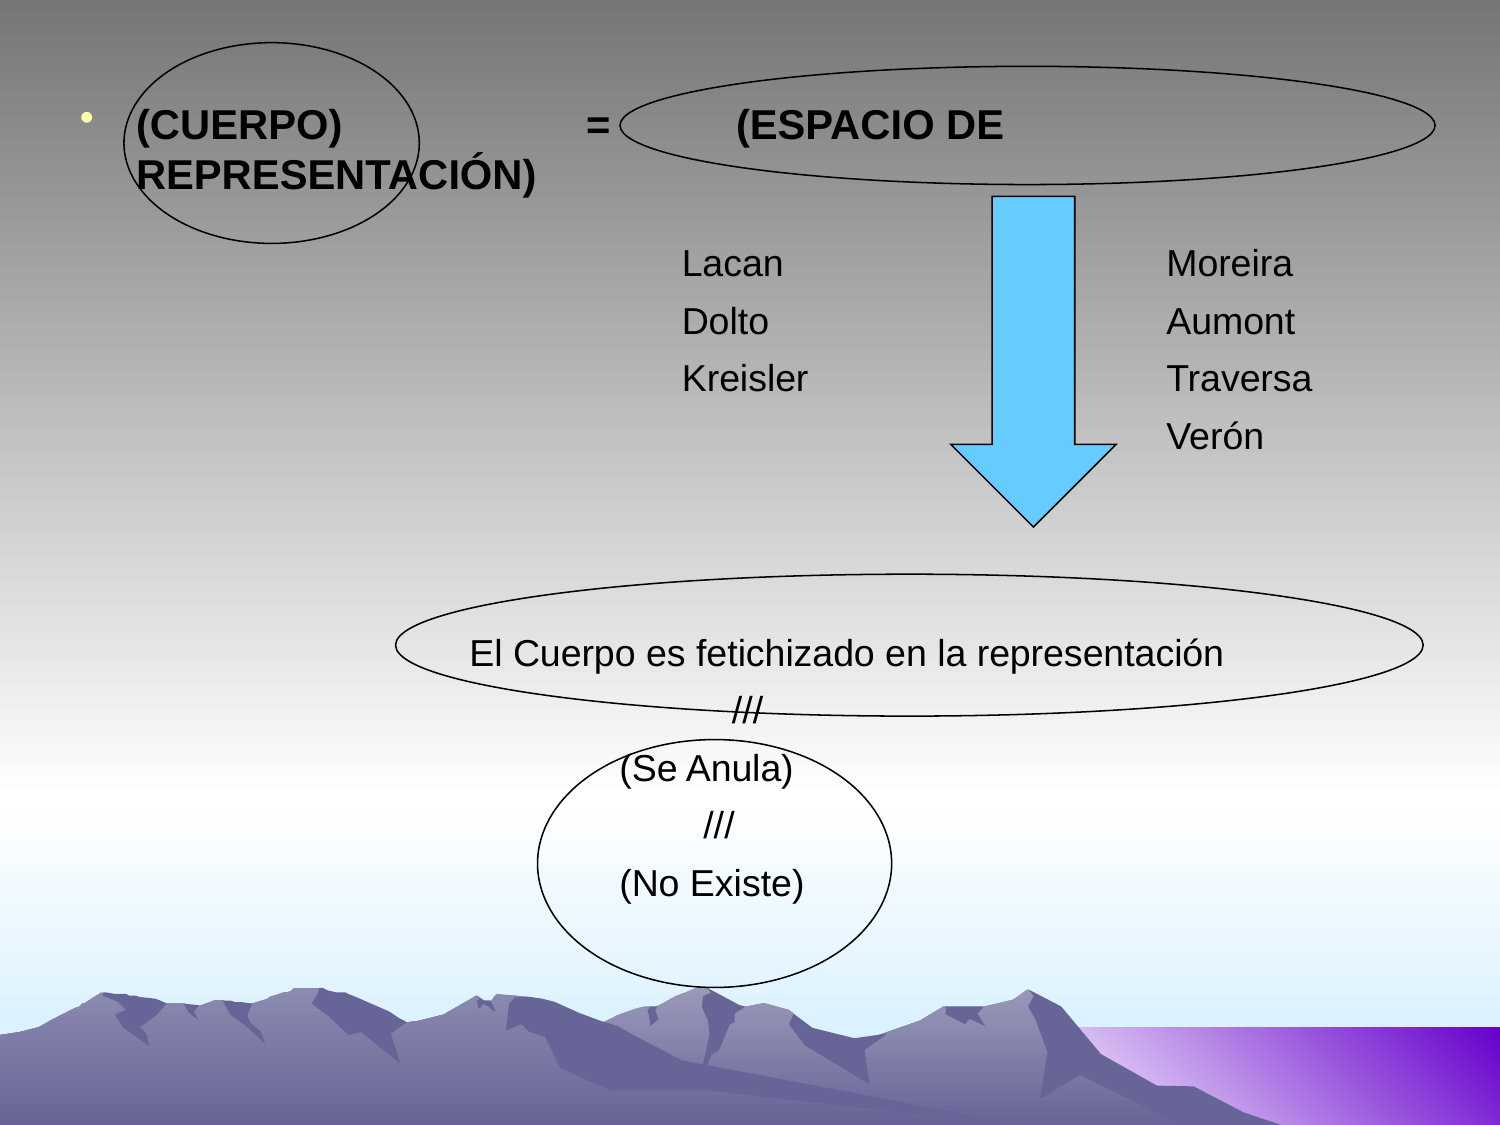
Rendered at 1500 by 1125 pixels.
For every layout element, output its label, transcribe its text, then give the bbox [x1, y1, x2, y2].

text_box [395, 574, 1424, 717]
text_box [123, 42, 420, 244]
text_box Lacan Dolto Kreisler [667, 231, 904, 407]
text_box [620, 66, 1436, 185]
text_box El Cuerpo es fetichizado en la representación /// (Se Anula) /// (No Existe) [454, 679, 1353, 912]
text_box [950, 196, 1117, 528]
text_box Moreira Aumont Traversa Verón [1151, 231, 1353, 464]
text_box [537, 739, 892, 988]
list (CUERPO) = (ESPACIO DE REPRESENTACIÓN) [64, 89, 1416, 828]
